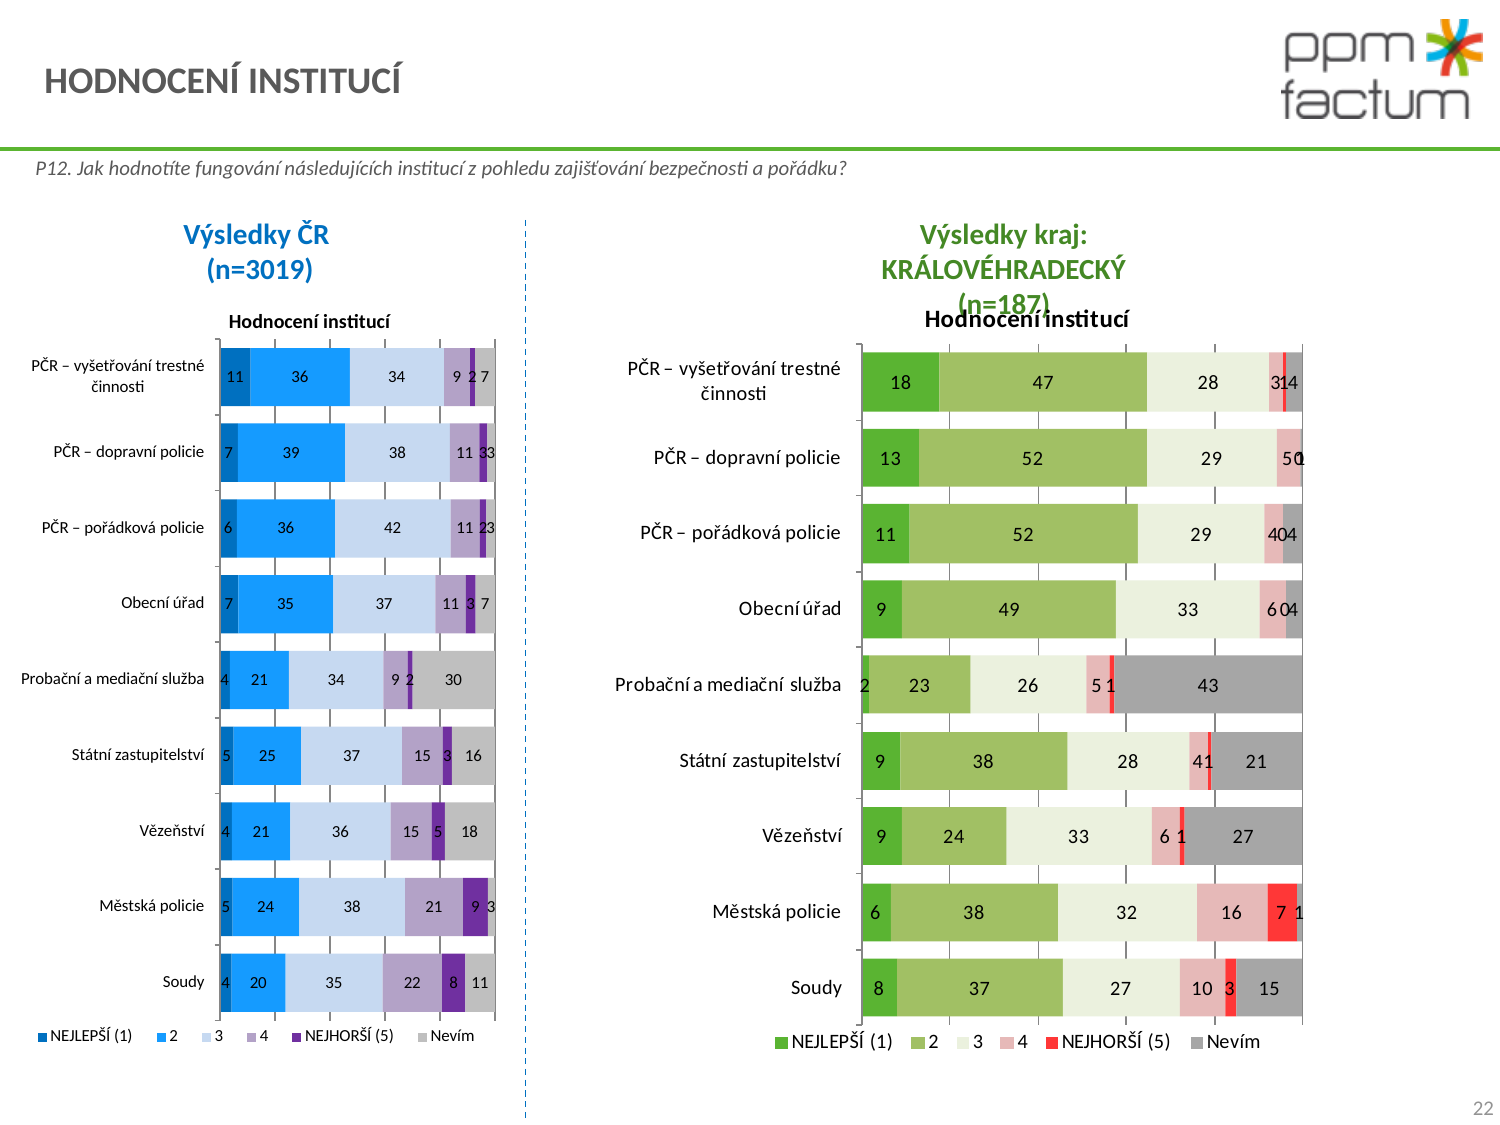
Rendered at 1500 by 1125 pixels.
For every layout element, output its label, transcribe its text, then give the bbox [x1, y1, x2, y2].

picture [0, 293, 1389, 1059]
slide_number 22 [1335, 1094, 1494, 1120]
title Hodnocení institucí [29, 7, 1270, 150]
list P12. Jak hodnotíte fungování následujících institucí z pohledu zajišťování bezpečnosti a pořádku? [29, 154, 1471, 181]
text_box Výsledky ČR (n=3019) [76, 208, 443, 292]
text_box Výsledky kraj: KRÁLOVÉHRADECKÝ (n=187) [820, 208, 1188, 296]
picture [1281, 19, 1483, 119]
